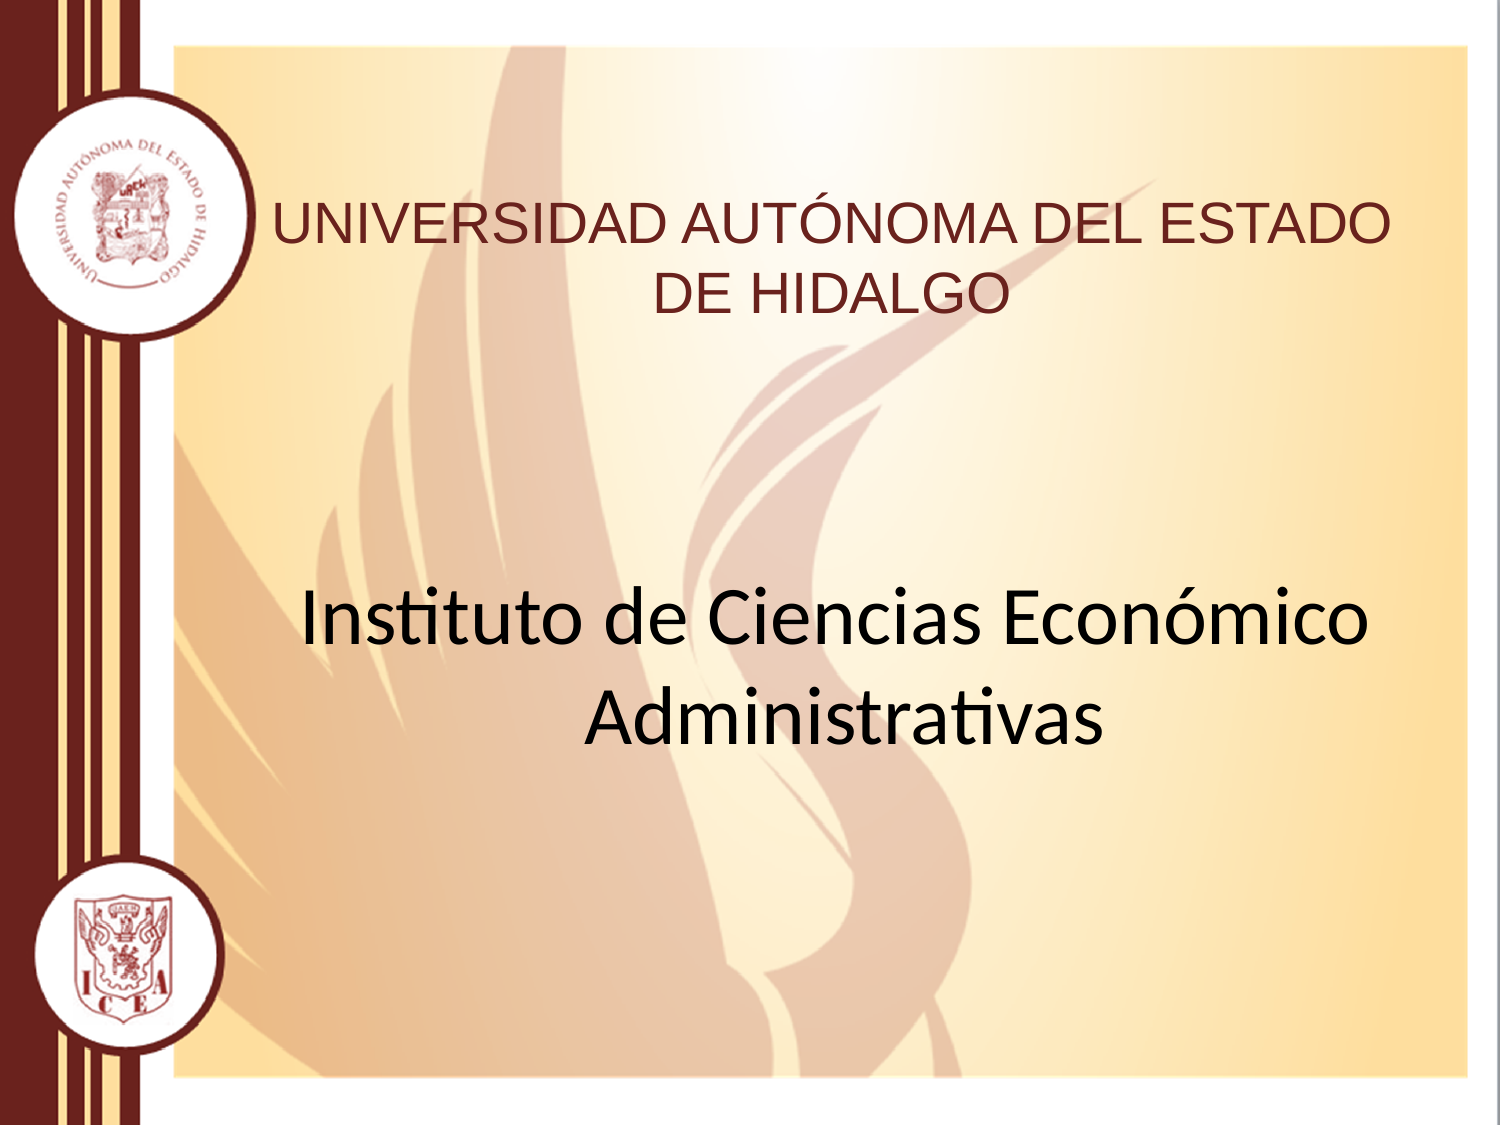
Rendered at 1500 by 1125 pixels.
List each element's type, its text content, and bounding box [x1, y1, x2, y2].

picture [0, 0, 1500, 1125]
title UNIVERSIDAD AUTÓNOMA DEL ESTADO DE HIDALGO [253, 160, 1412, 350]
text_box Instituto de Ciencias Económico Administrativas [263, 553, 1427, 769]
text_box [289, 502, 1427, 640]
